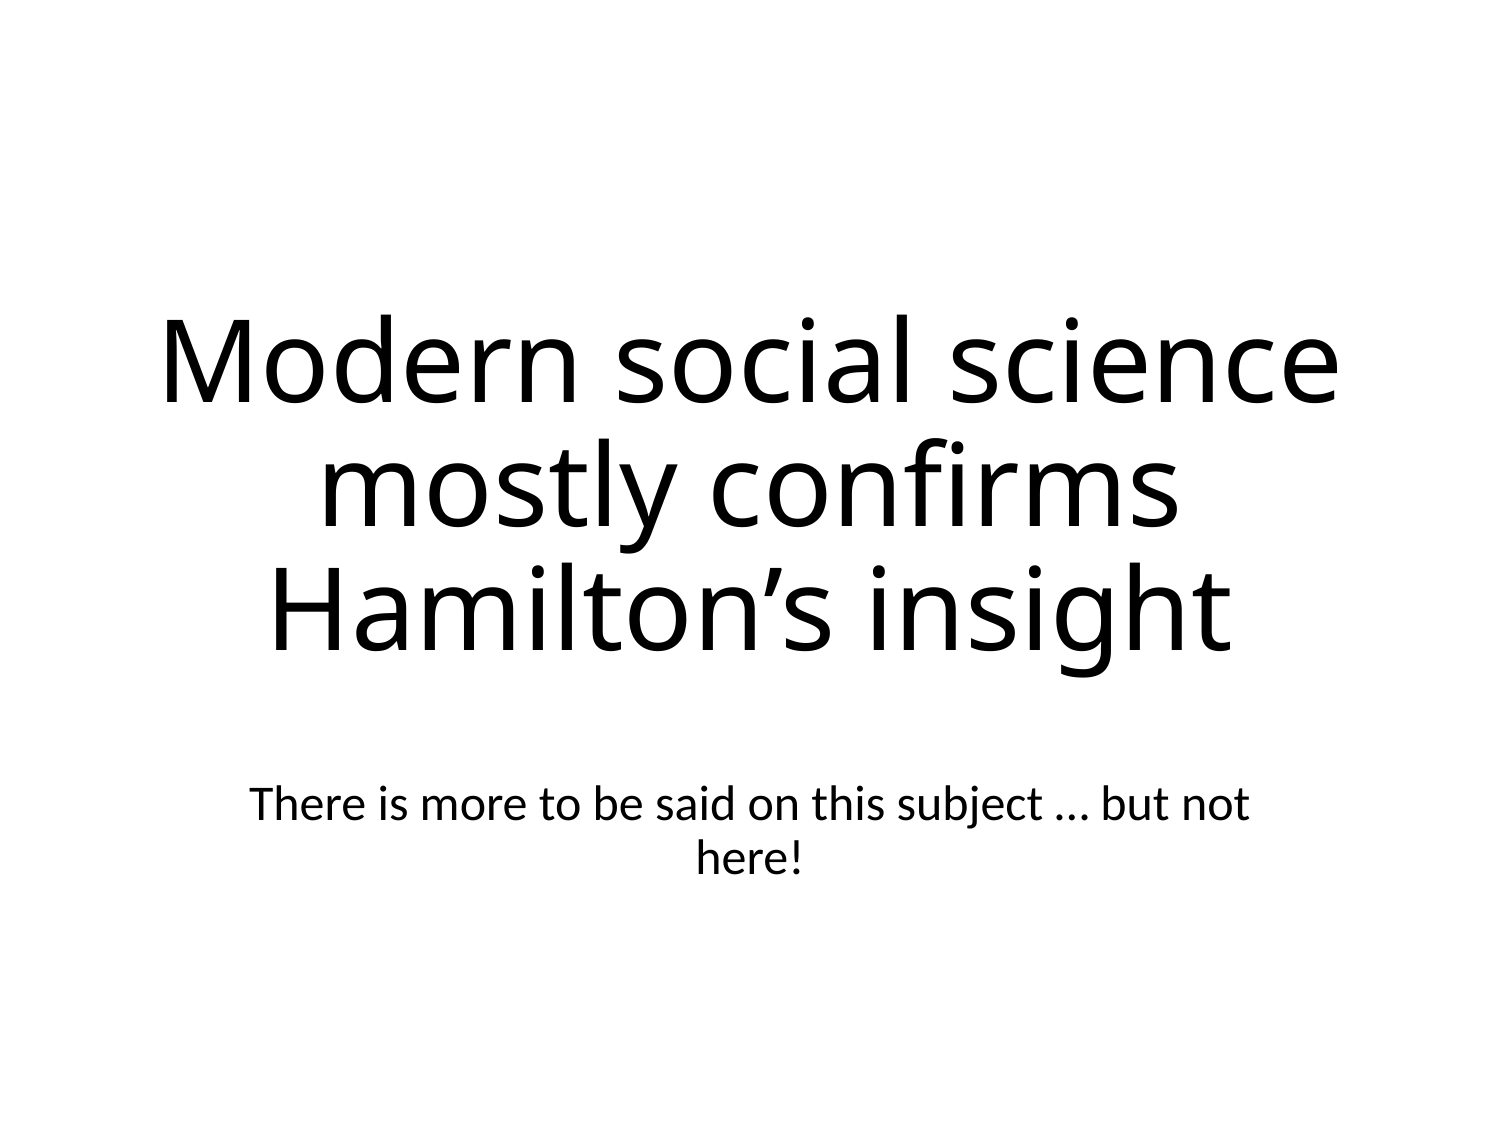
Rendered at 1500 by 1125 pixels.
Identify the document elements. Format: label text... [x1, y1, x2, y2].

title Modern social science mostly confirms Hamilton’s insight [112, 291, 1388, 684]
subtitle There is more to be said on this subject … but not here! [187, 769, 1313, 1042]
